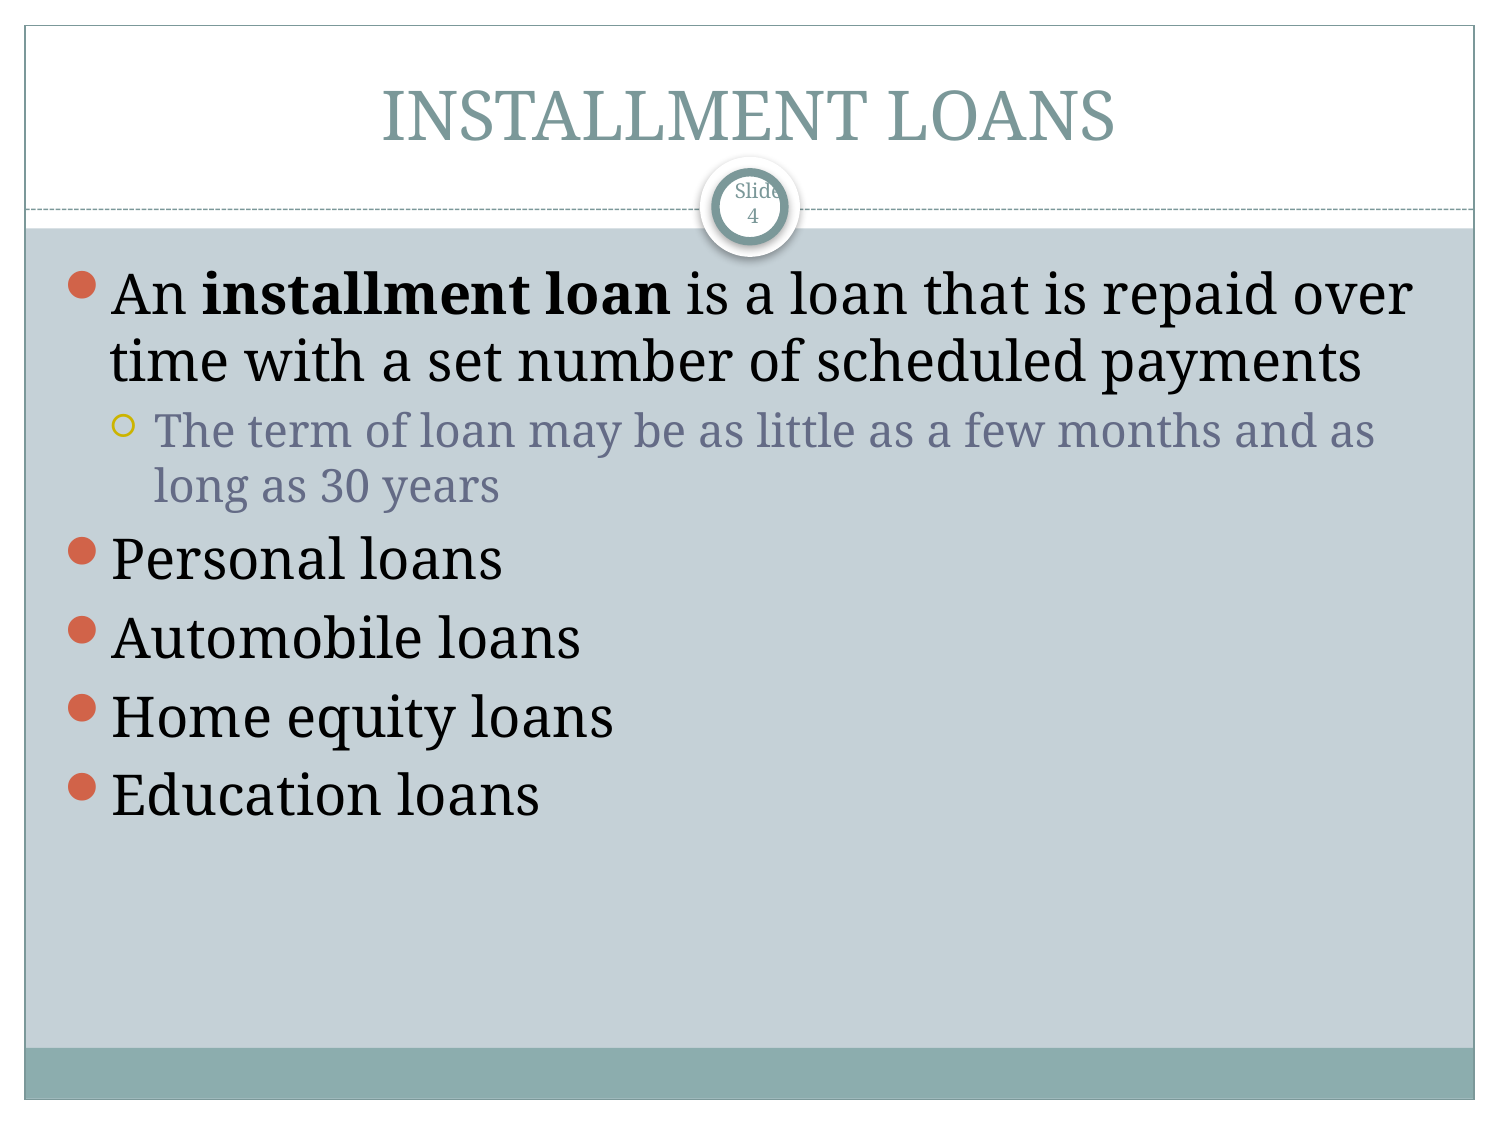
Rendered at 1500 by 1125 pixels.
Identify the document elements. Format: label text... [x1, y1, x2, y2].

slide_number Slide 4 [715, 168, 791, 241]
title INSTALLMENT LOANS [49, 37, 1450, 162]
list An installment loan is a loan that is repaid over time with a set number of scheduled payments The term of loan may be as little as a few months and as long as 30 years Personal loans Automobile loans Home equity loans Education loans [49, 250, 1445, 1001]
